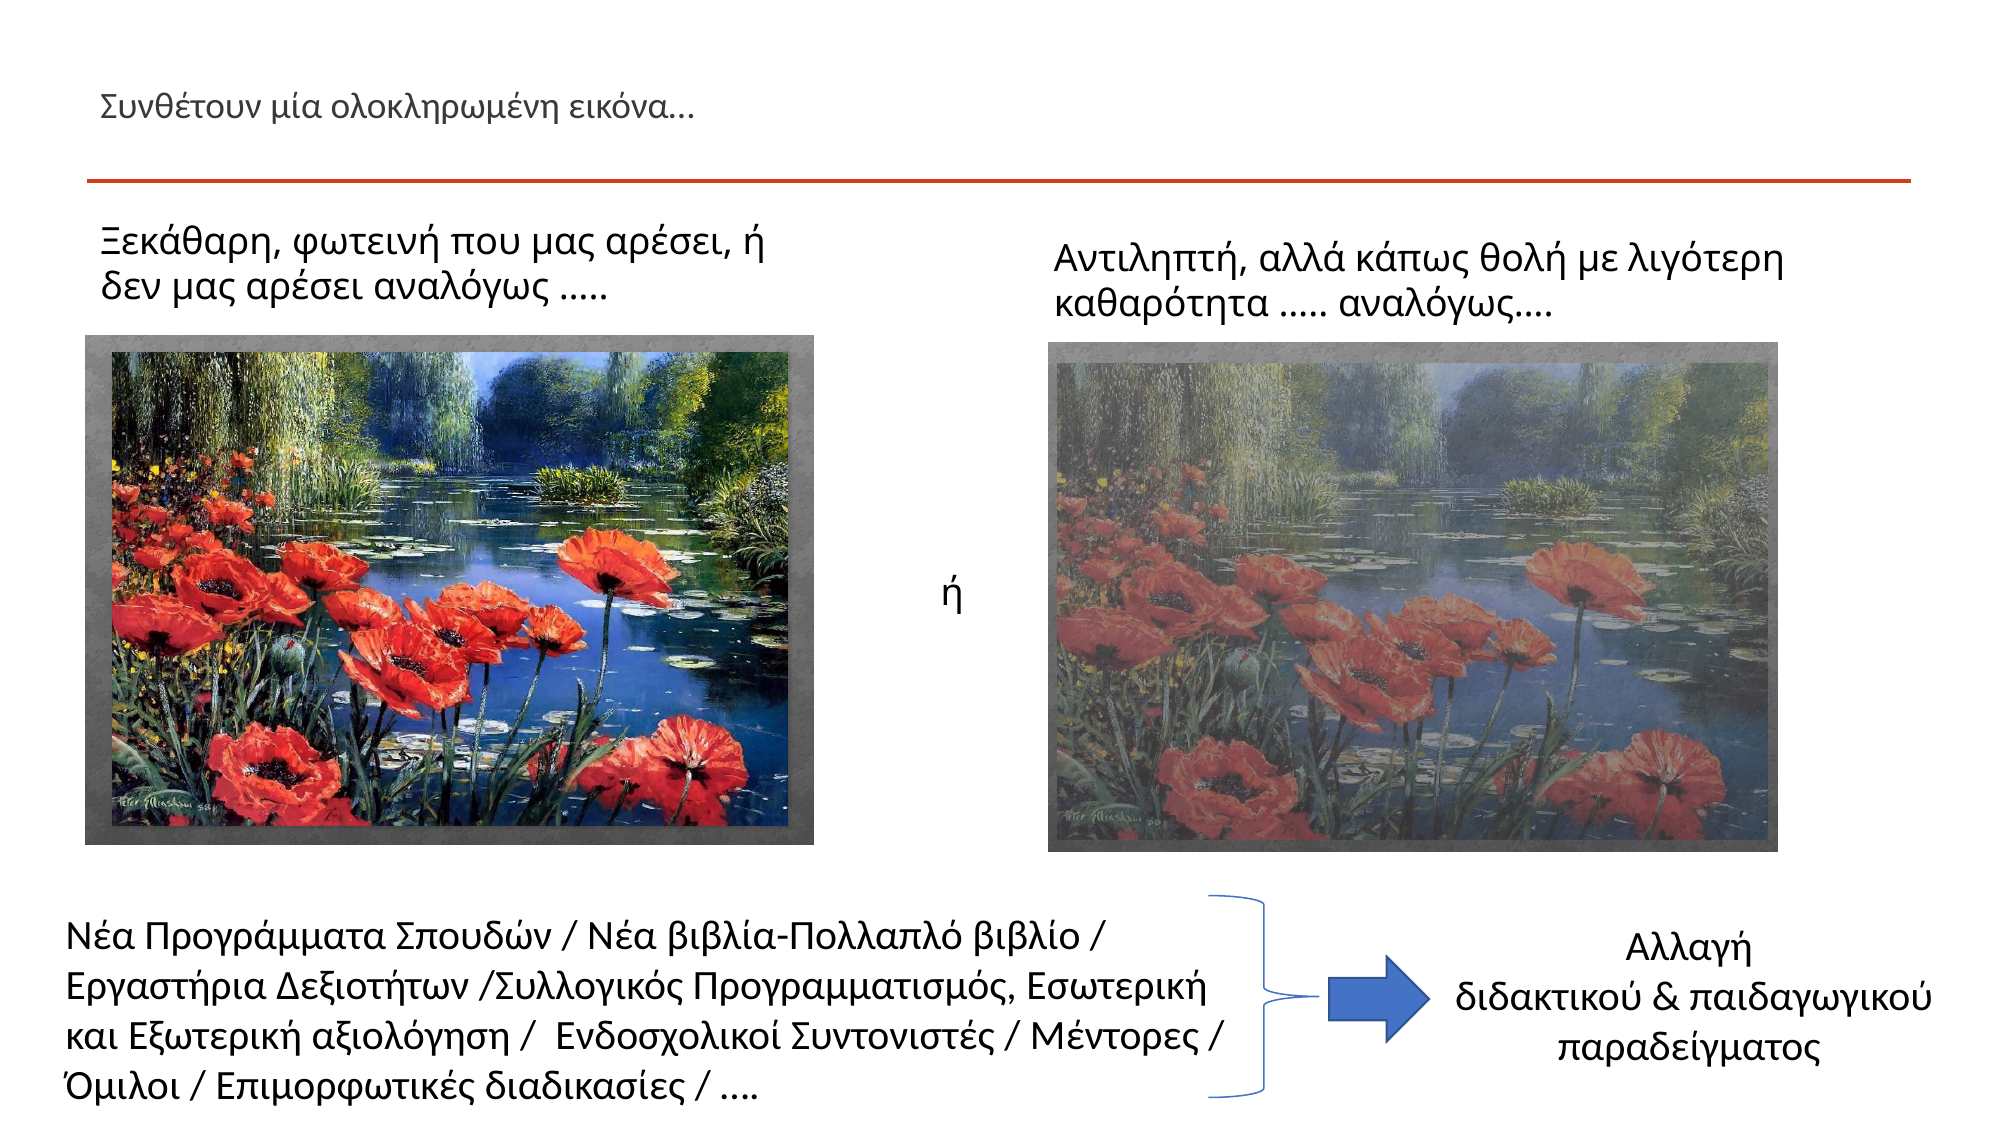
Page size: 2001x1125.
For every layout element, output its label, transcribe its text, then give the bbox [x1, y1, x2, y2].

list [85, 335, 815, 845]
title Συνθέτουν μία ολοκληρωμένη εικόνα… [85, 73, 1926, 179]
text_box [1329, 956, 1430, 1042]
text_box Νέα Προγράμματα Σπουδών / Νέα βιβλία-Πολλαπλό βιβλίο / Εργαστήρια Δεξιοτήτων /Συλλογικός Προγραμματισμός, Εσωτερική και Εξωτερική αξιολόγηση / Ενδοσχολικοί Συντονιστές / Μέντορες / Όμιλοι / Επιμορφωτικές διαδικασίες / …. [50, 900, 1264, 1116]
text_box ή [925, 560, 1020, 621]
text_box Αλλαγή διδακτικού & παιδαγωγικού παραδείγματος [1438, 911, 1950, 1077]
text_box Ξεκάθαρη, φωτεινή που μας αρέσει, ή δεν μας αρέσει αναλόγως ….. [85, 209, 840, 315]
text_box [1208, 895, 1320, 1098]
picture [1048, 342, 1778, 853]
text_box Αντιληπτή, αλλά κάπως θολή με λιγότερη καθαρότητα ….. αναλόγως…. [1038, 226, 1878, 332]
